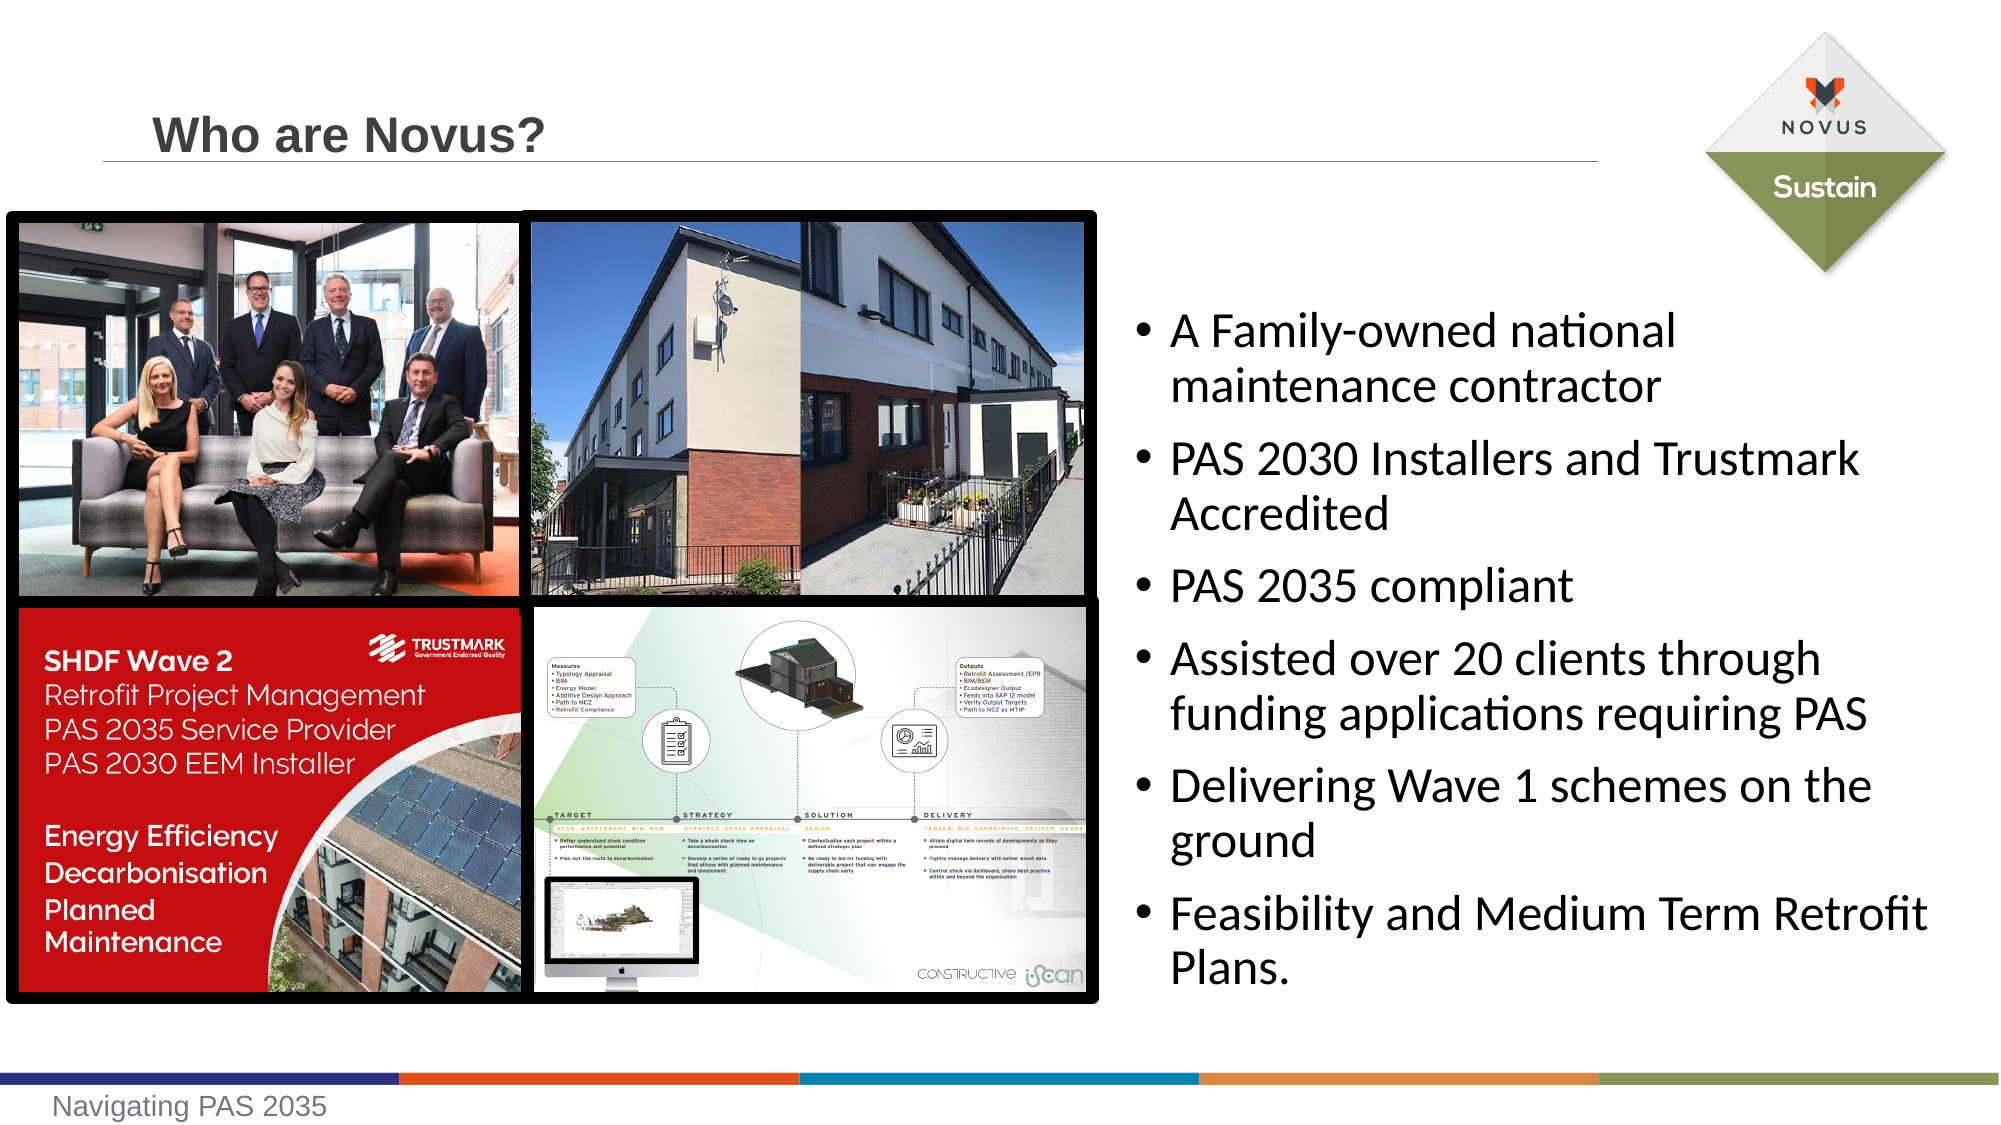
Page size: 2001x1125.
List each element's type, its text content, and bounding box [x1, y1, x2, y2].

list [18, 223, 572, 614]
picture [531, 222, 1085, 606]
picture [533, 607, 1087, 992]
picture [18, 608, 530, 992]
list A Family-owned national maintenance contractor PAS 2030 Installers and Trustmark Accredited PAS 2035 compliant Assisted over 20 clients through funding applications requiring PAS Delivering Wave 1 schemes on the ground Feasibility and Medium Term Retrofit Plans. [1120, 296, 1970, 1011]
picture [1699, 26, 1957, 284]
picture [0, 1072, 2000, 1086]
title Who are Novus? [137, 34, 1699, 238]
text_box Navigating PAS 2035 [37, 1086, 1407, 1125]
